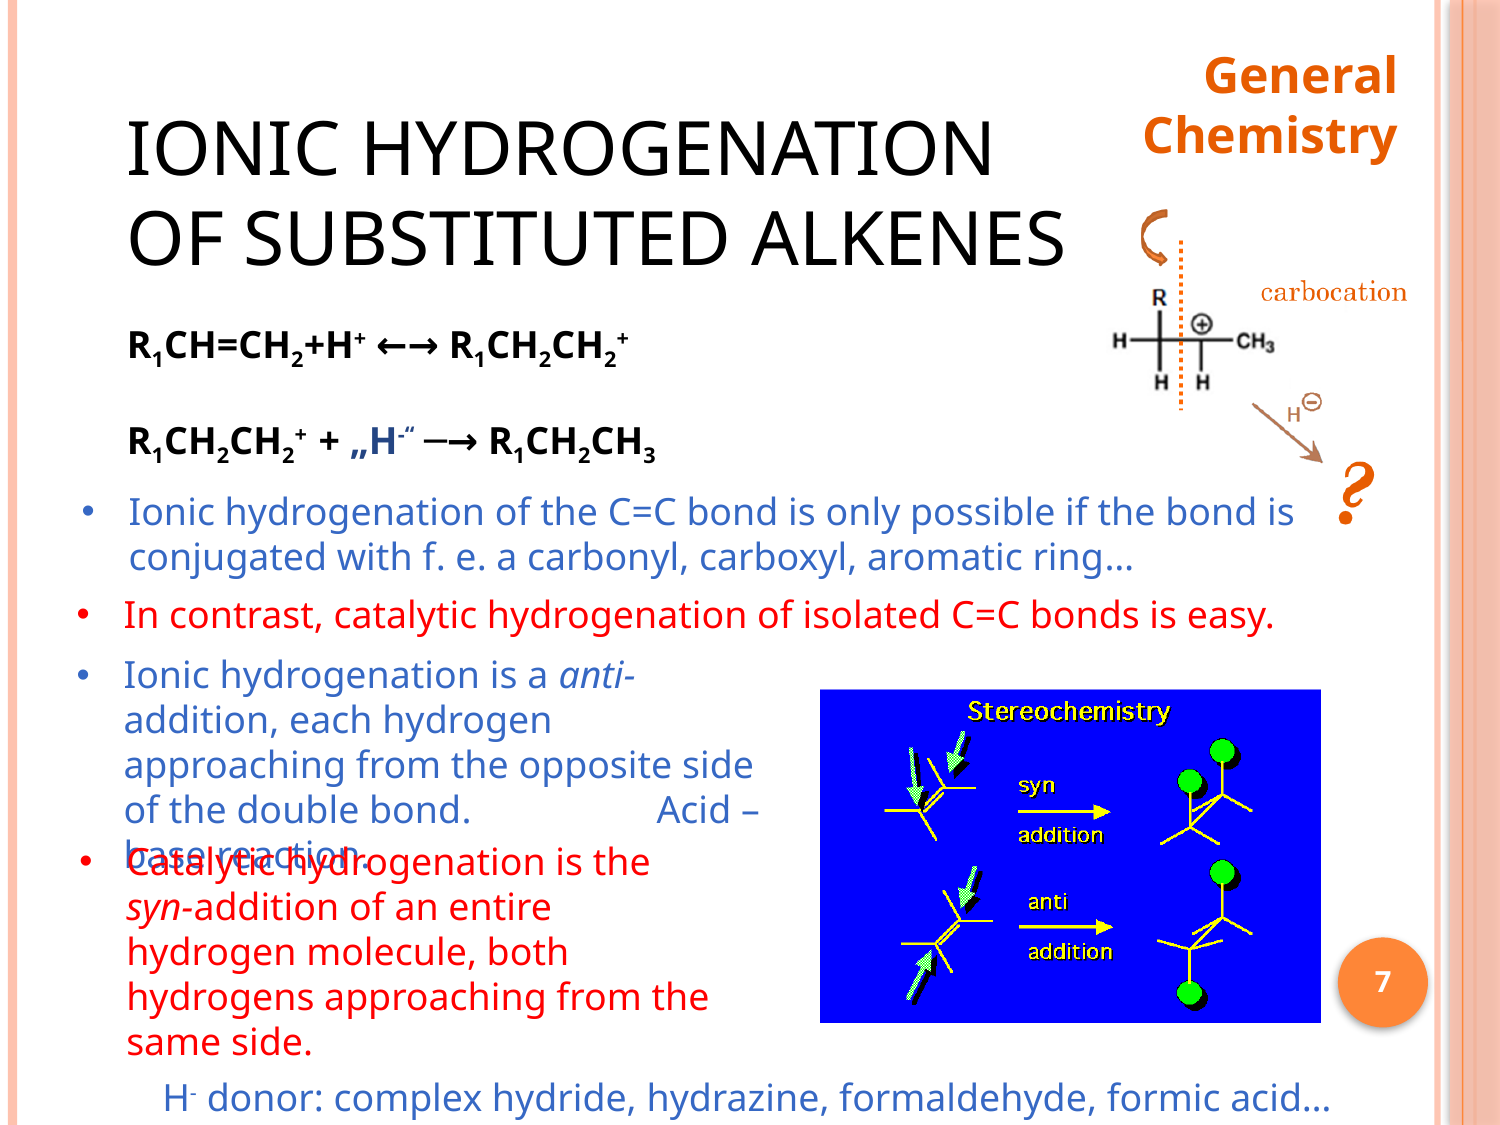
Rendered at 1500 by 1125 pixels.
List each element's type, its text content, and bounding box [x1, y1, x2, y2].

picture [820, 667, 1322, 1044]
text_box Ionic hydrogenation is a anti-addition, each hydrogen approaching from the opposite side of the double bond. Acid – base reaction. [61, 644, 793, 884]
text_box General Chemistry [1106, 36, 1414, 172]
text_box In contrast, catalytic hydrogenation of isolated C=C bonds is easy. [61, 583, 1362, 644]
text_box Ionic Hydrogenation of Substituted Alkenes [112, 93, 1187, 289]
text_box H- donor: complex hydride, hydrazine, formaldehyde, formic acid… [147, 1066, 1362, 1125]
text_box Catalytic hydrogenation is the syn-addition of an entire hydrogen molecule, both hydrogens approaching from the same side. [64, 830, 741, 1071]
picture [1105, 191, 1423, 556]
text_box Ionic hydrogenation of the C=C bond is only possible if the bond is conjugated with f. e. a carbonyl, carboxyl, aromatic ring… [66, 481, 1367, 586]
text_box R1CH=CH2+H+ ←→ R1CH2CH2+ R1CH2CH2+ + „H-“ ─→ R1CH2CH3 [112, 313, 1046, 481]
slide_number 7 [1333, 940, 1434, 1027]
